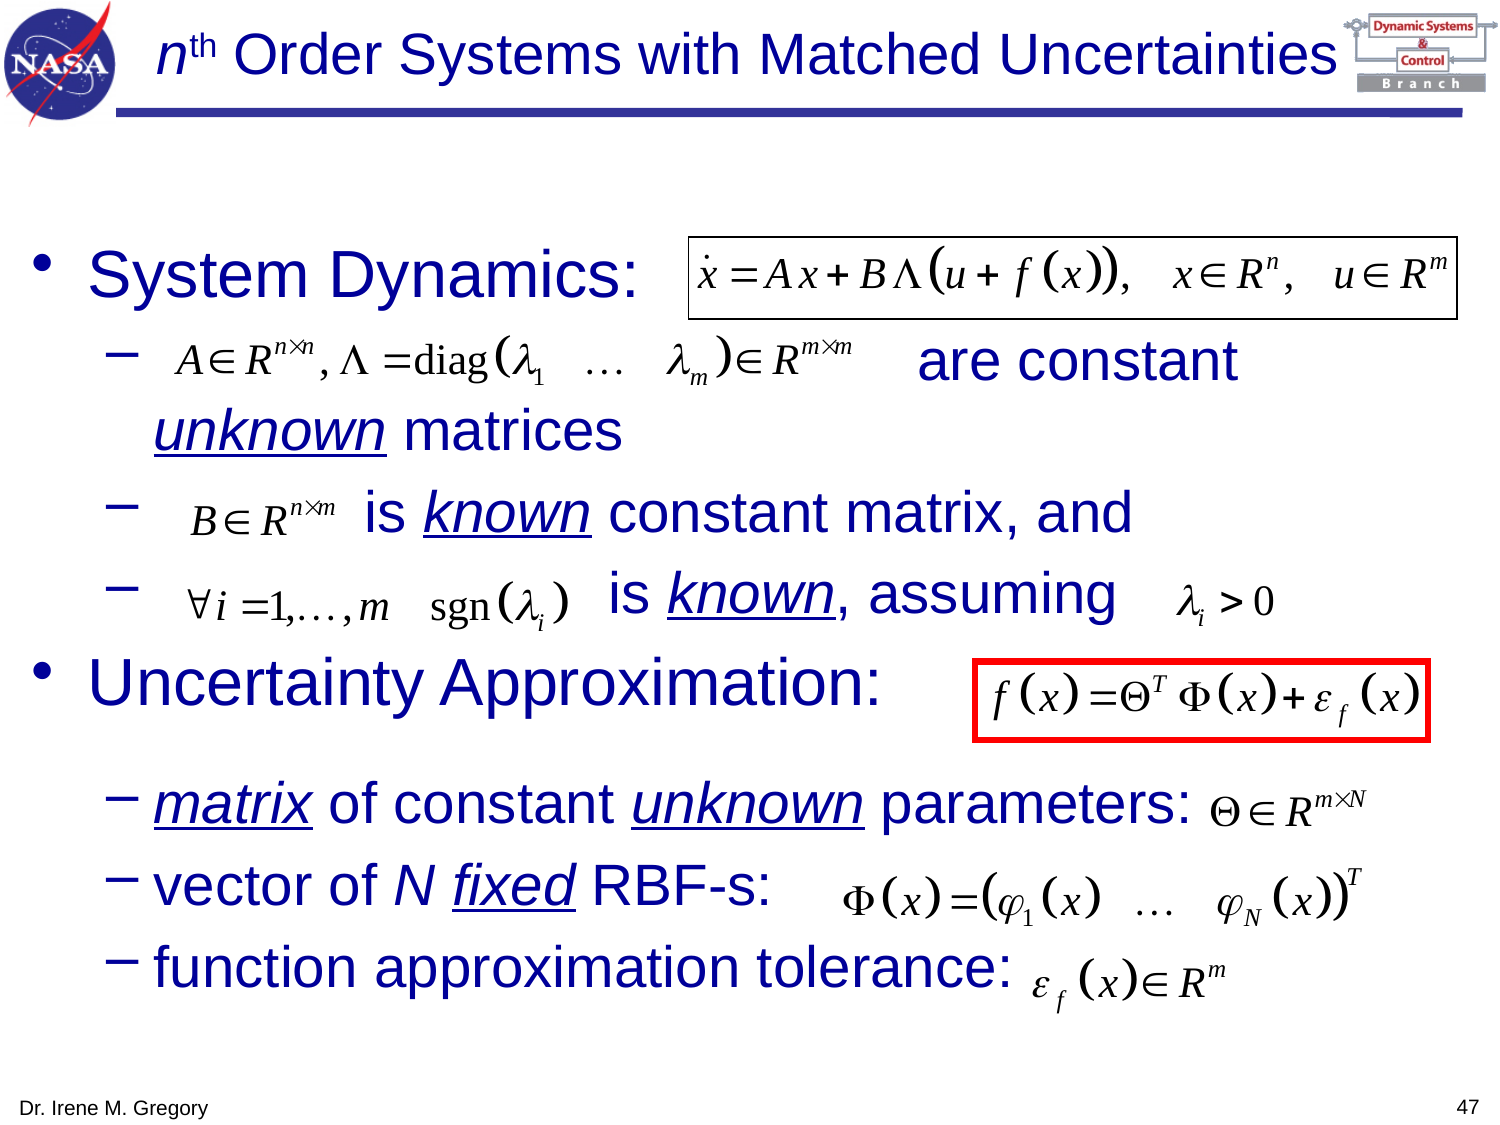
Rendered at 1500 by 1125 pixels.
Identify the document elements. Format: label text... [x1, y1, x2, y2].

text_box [836, 856, 1373, 945]
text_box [689, 237, 1457, 319]
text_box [1203, 779, 1376, 838]
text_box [174, 572, 575, 646]
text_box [1168, 571, 1282, 638]
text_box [1024, 949, 1237, 1023]
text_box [978, 664, 1426, 738]
picture [4, 1, 116, 127]
footer Dr. Irene M. Gregory [0, 1087, 228, 1125]
title nth Order Systems with Matched Uncertainties [117, 10, 1380, 92]
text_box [166, 326, 862, 400]
list System Dynamics: are constant unknown matrices is known constant matrix, and is known, assuming Uncertainty Approximation: matrix of constant unknown parameters: vector of N fixed RBF-s: function approximation tolerance: [16, 222, 1367, 966]
slide_number 46 [1396, 1086, 1495, 1125]
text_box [181, 487, 343, 543]
picture [1342, 11, 1499, 93]
